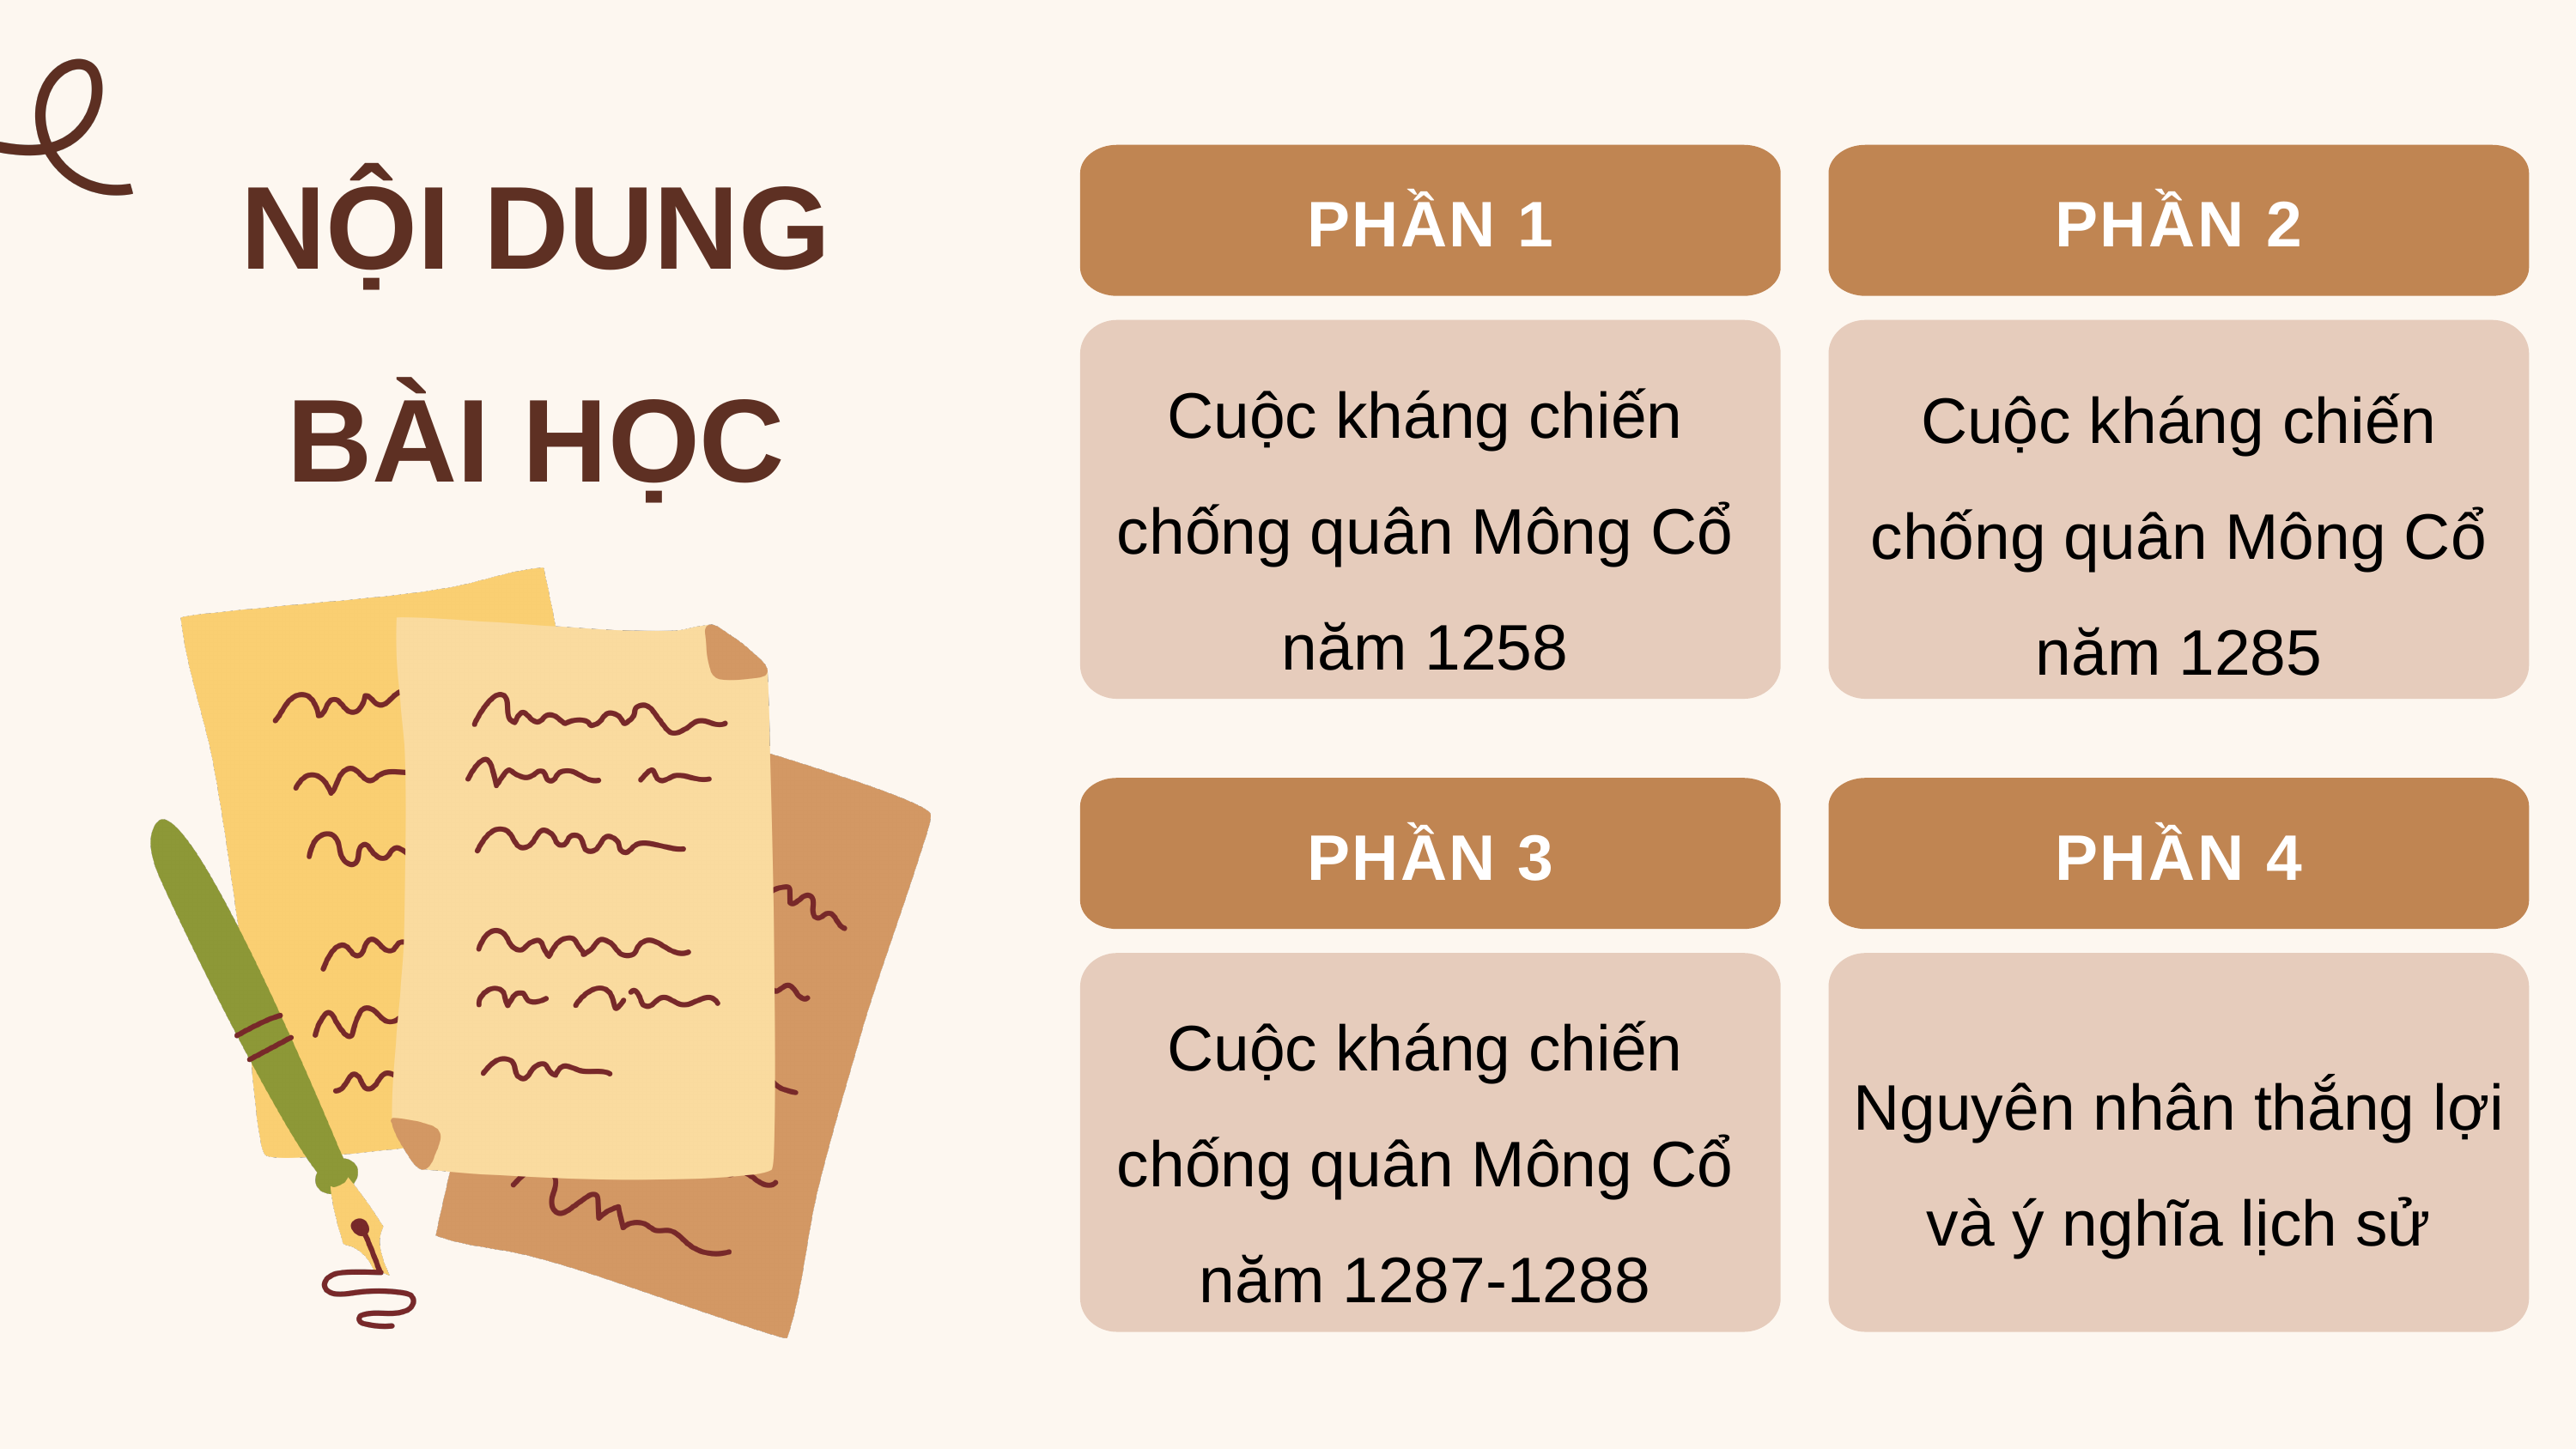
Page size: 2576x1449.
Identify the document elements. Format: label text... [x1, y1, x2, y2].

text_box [1079, 144, 1781, 700]
picture [141, 567, 931, 1339]
picture [0, 58, 133, 196]
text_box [1828, 777, 2530, 1332]
text_box NỘI DUNG BÀI HỌC [142, 80, 931, 506]
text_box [1079, 777, 1781, 1332]
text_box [1828, 144, 2530, 700]
